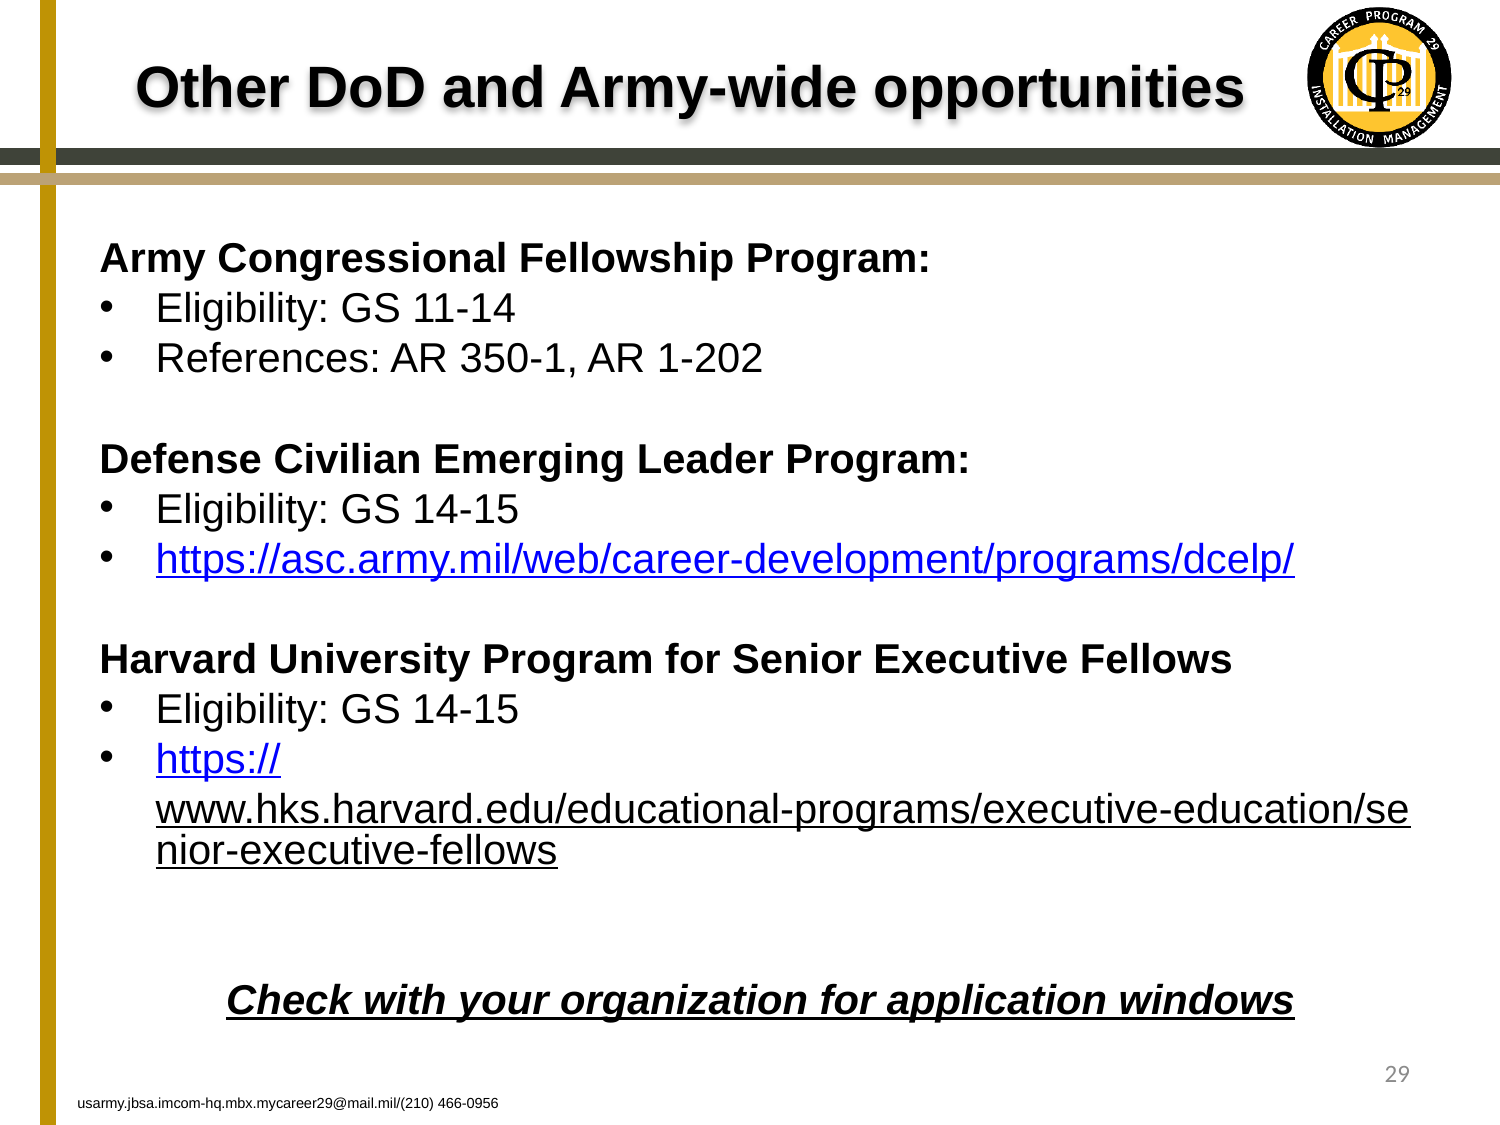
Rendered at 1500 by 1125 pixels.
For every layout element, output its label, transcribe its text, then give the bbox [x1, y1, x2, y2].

text_box usarmy.jbsa.imcom-hq.mbx.mycareer29@mail.mil/(210) 466-0956 [62, 1086, 627, 1119]
text_box Army Congressional Fellowship Program: Eligibility: GS 11-14 References: AR 350-1, AR 1-202 Defense Civilian Emerging Leader Program: Eligibility: GS 14-15 https://asc.army.mil/web/career-development/programs/dcelp/ Harvard University Program for Senior Executive Fellows Eligibility: GS 14-15 https://www.hks.harvard.edu/educational-programs/executive-education/senior-executive-fellows Check with your organization for application windows [84, 223, 1437, 1039]
title Other DoD and Army-wide opportunities [15, 0, 1366, 178]
slide_number 29 [1074, 1042, 1425, 1103]
picture [1366, 3, 1455, 151]
